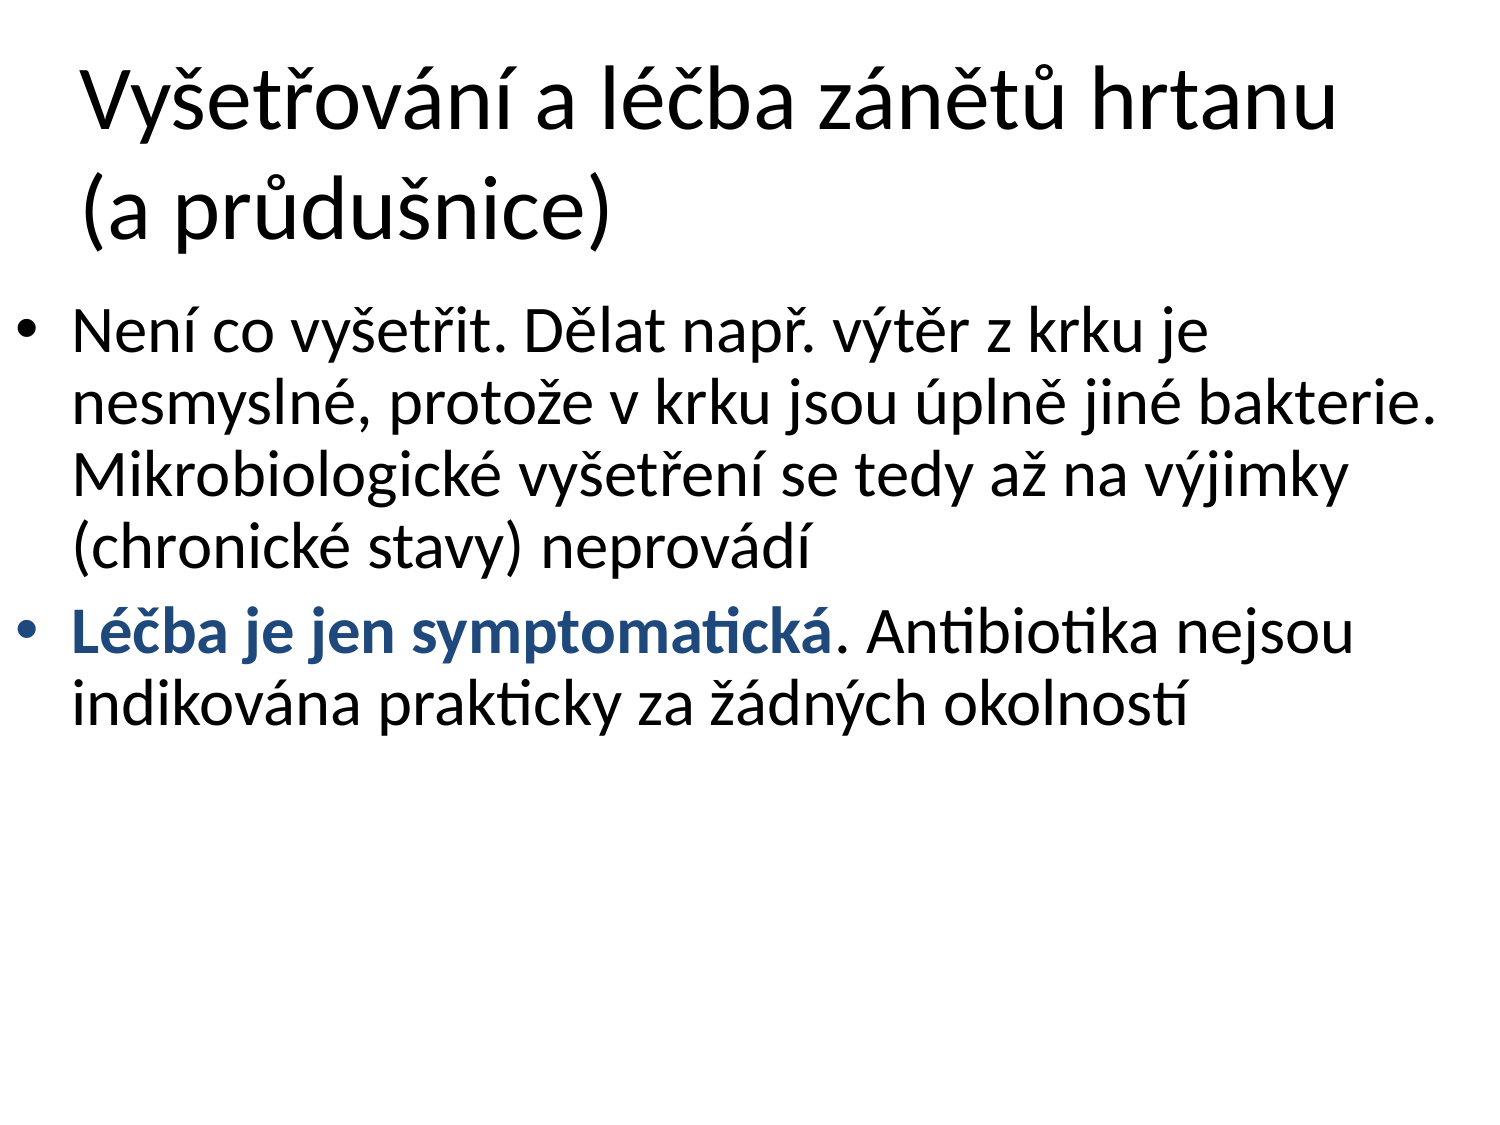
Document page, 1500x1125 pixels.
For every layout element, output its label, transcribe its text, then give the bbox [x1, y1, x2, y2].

list Není co vyšetřit. Dělat např. výtěr z krku je nesmyslné, protože v krku jsou úplně jiné bakterie. Mikrobiologické vyšetření se tedy až na výjimky (chronické stavy) neprovádí Léčba je jen symptomatická. Antibiotika nejsou indikována prakticky za žádných okolností [0, 287, 1500, 850]
title Vyšetřování a léčba zánětů hrtanu (a průdušnice) [64, 54, 1378, 243]
